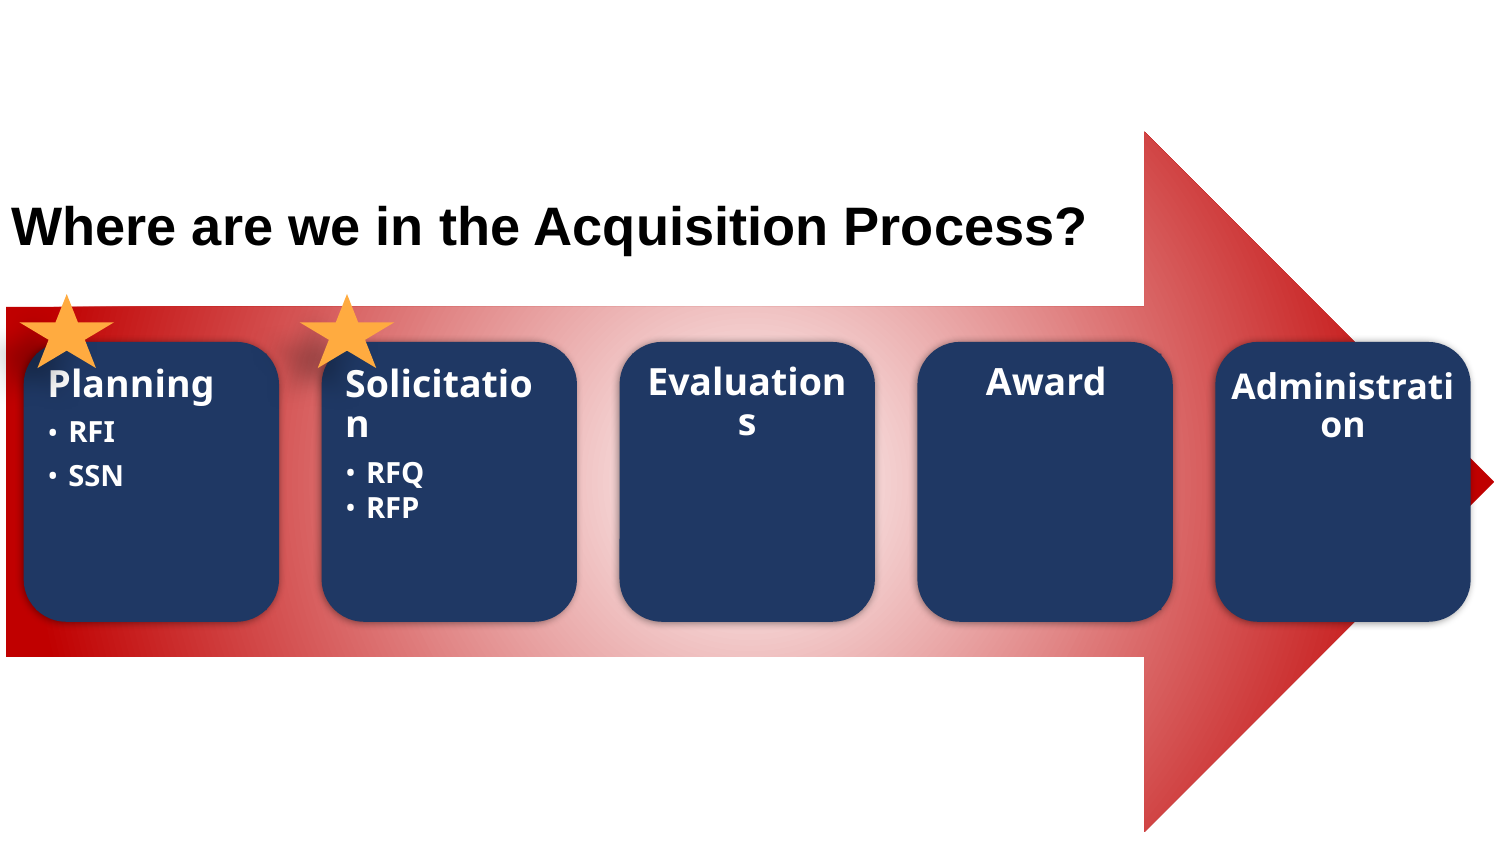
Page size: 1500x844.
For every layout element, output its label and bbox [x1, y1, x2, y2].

text_box [5, 131, 1495, 832]
